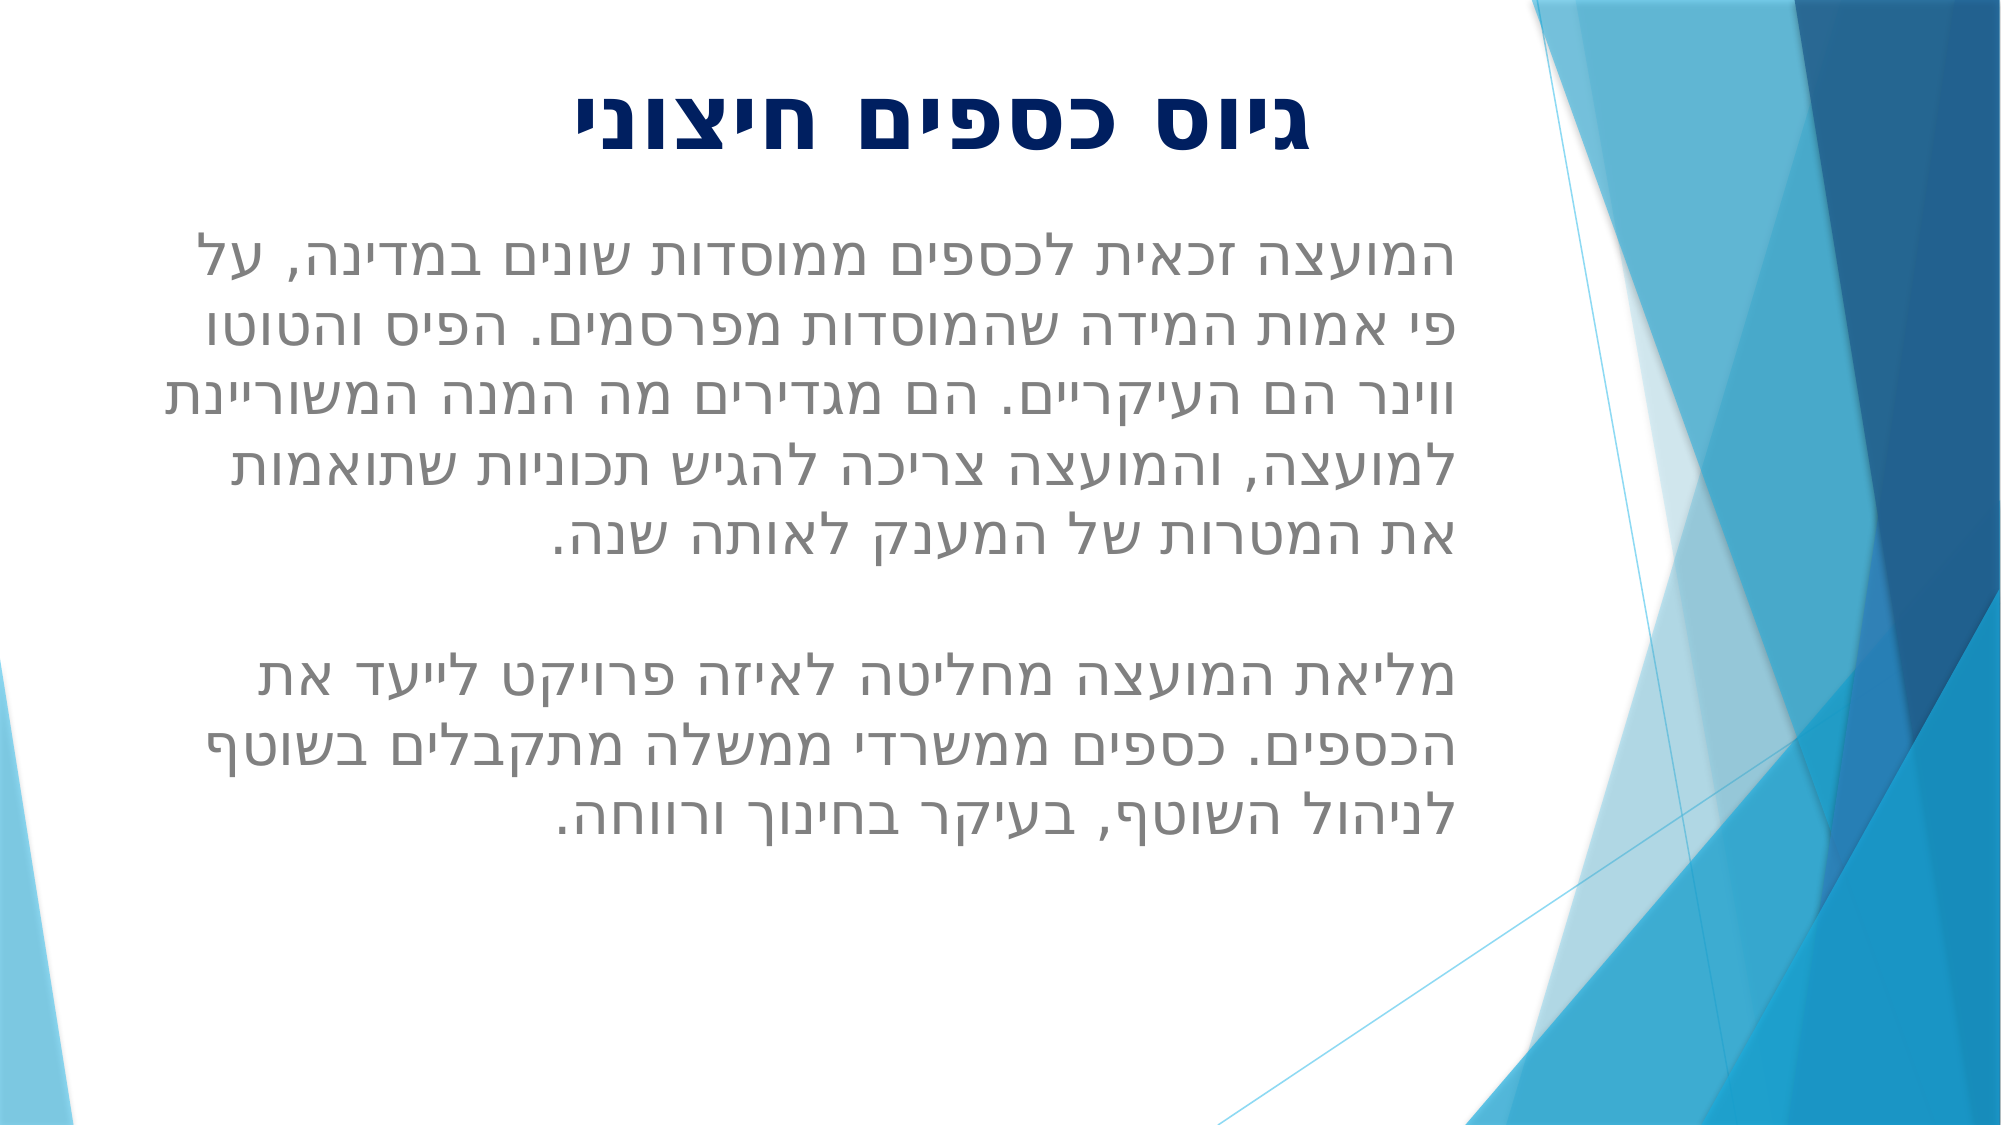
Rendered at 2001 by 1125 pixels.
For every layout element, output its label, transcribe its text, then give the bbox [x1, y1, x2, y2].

title המועצה זכאית לכספים ממוסדות שונים במדינה, על פי אמות המידה שהמוסדות מפרסמים. הפיס והטוטו ווינר הם העיקריים. הם מגדירים מה המנה המשוריינת למועצה, והמועצה צריכה להגיש תכוניות שתואמות את המטרות של המענק לאותה שנה. מליאת המועצה מחליטה לאיזה פרויקט לייעד את הכספים. כספים ממשרדי ממשלה מתקבלים בשוטף לניהול השוטף, בעיקר בחינוך ורווחה. [146, 209, 1474, 992]
list גיוס כספים חיצוני [553, 50, 1333, 196]
